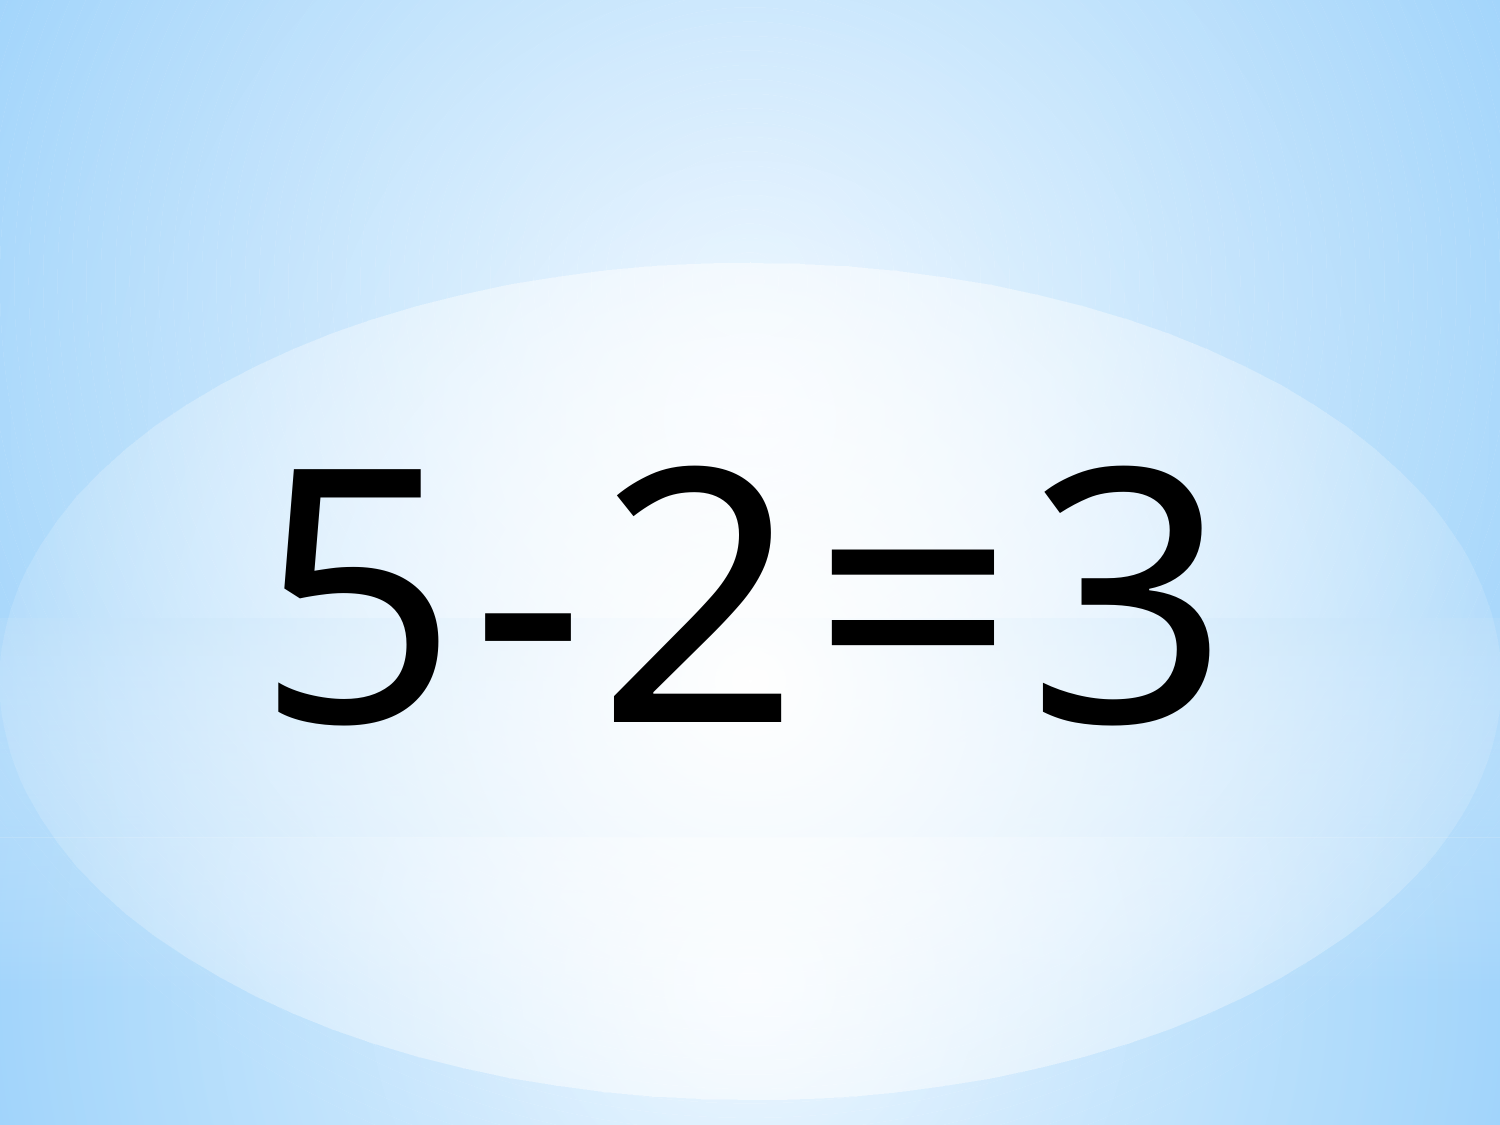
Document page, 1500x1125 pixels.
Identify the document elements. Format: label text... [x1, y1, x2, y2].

text_box 5-2=3 [87, 261, 1400, 802]
